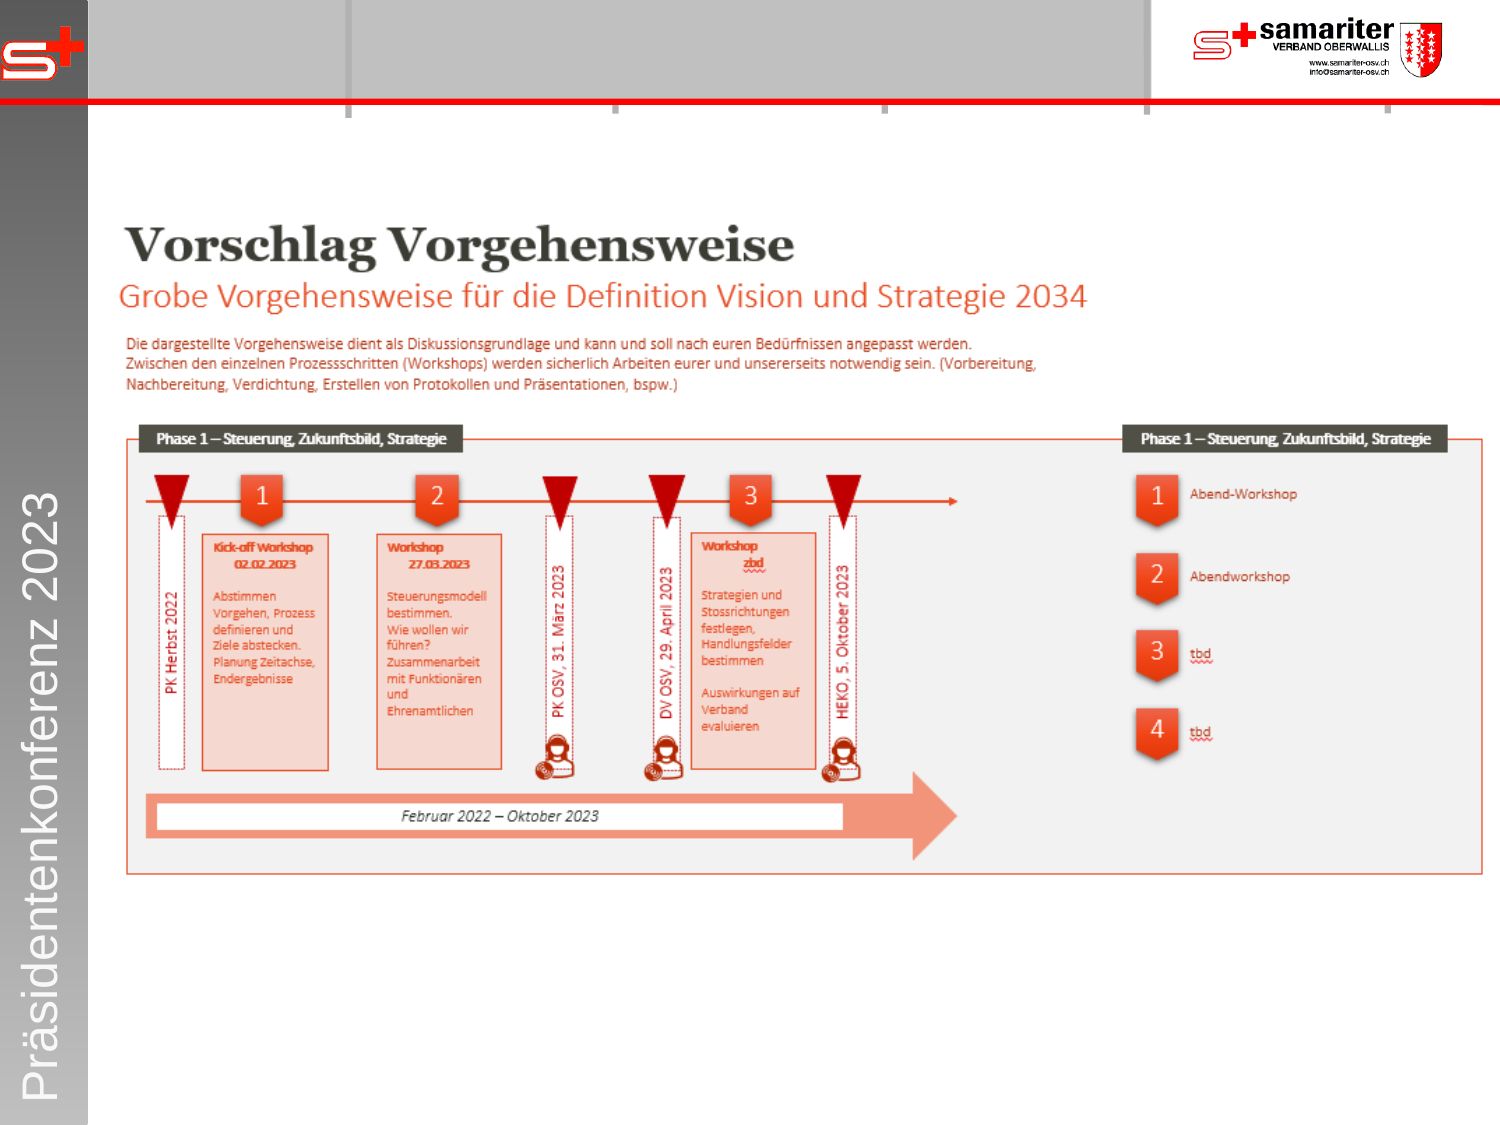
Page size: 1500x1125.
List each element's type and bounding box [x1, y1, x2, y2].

picture [100, 204, 1500, 921]
picture [1165, 2, 1471, 93]
picture [0, 24, 87, 81]
